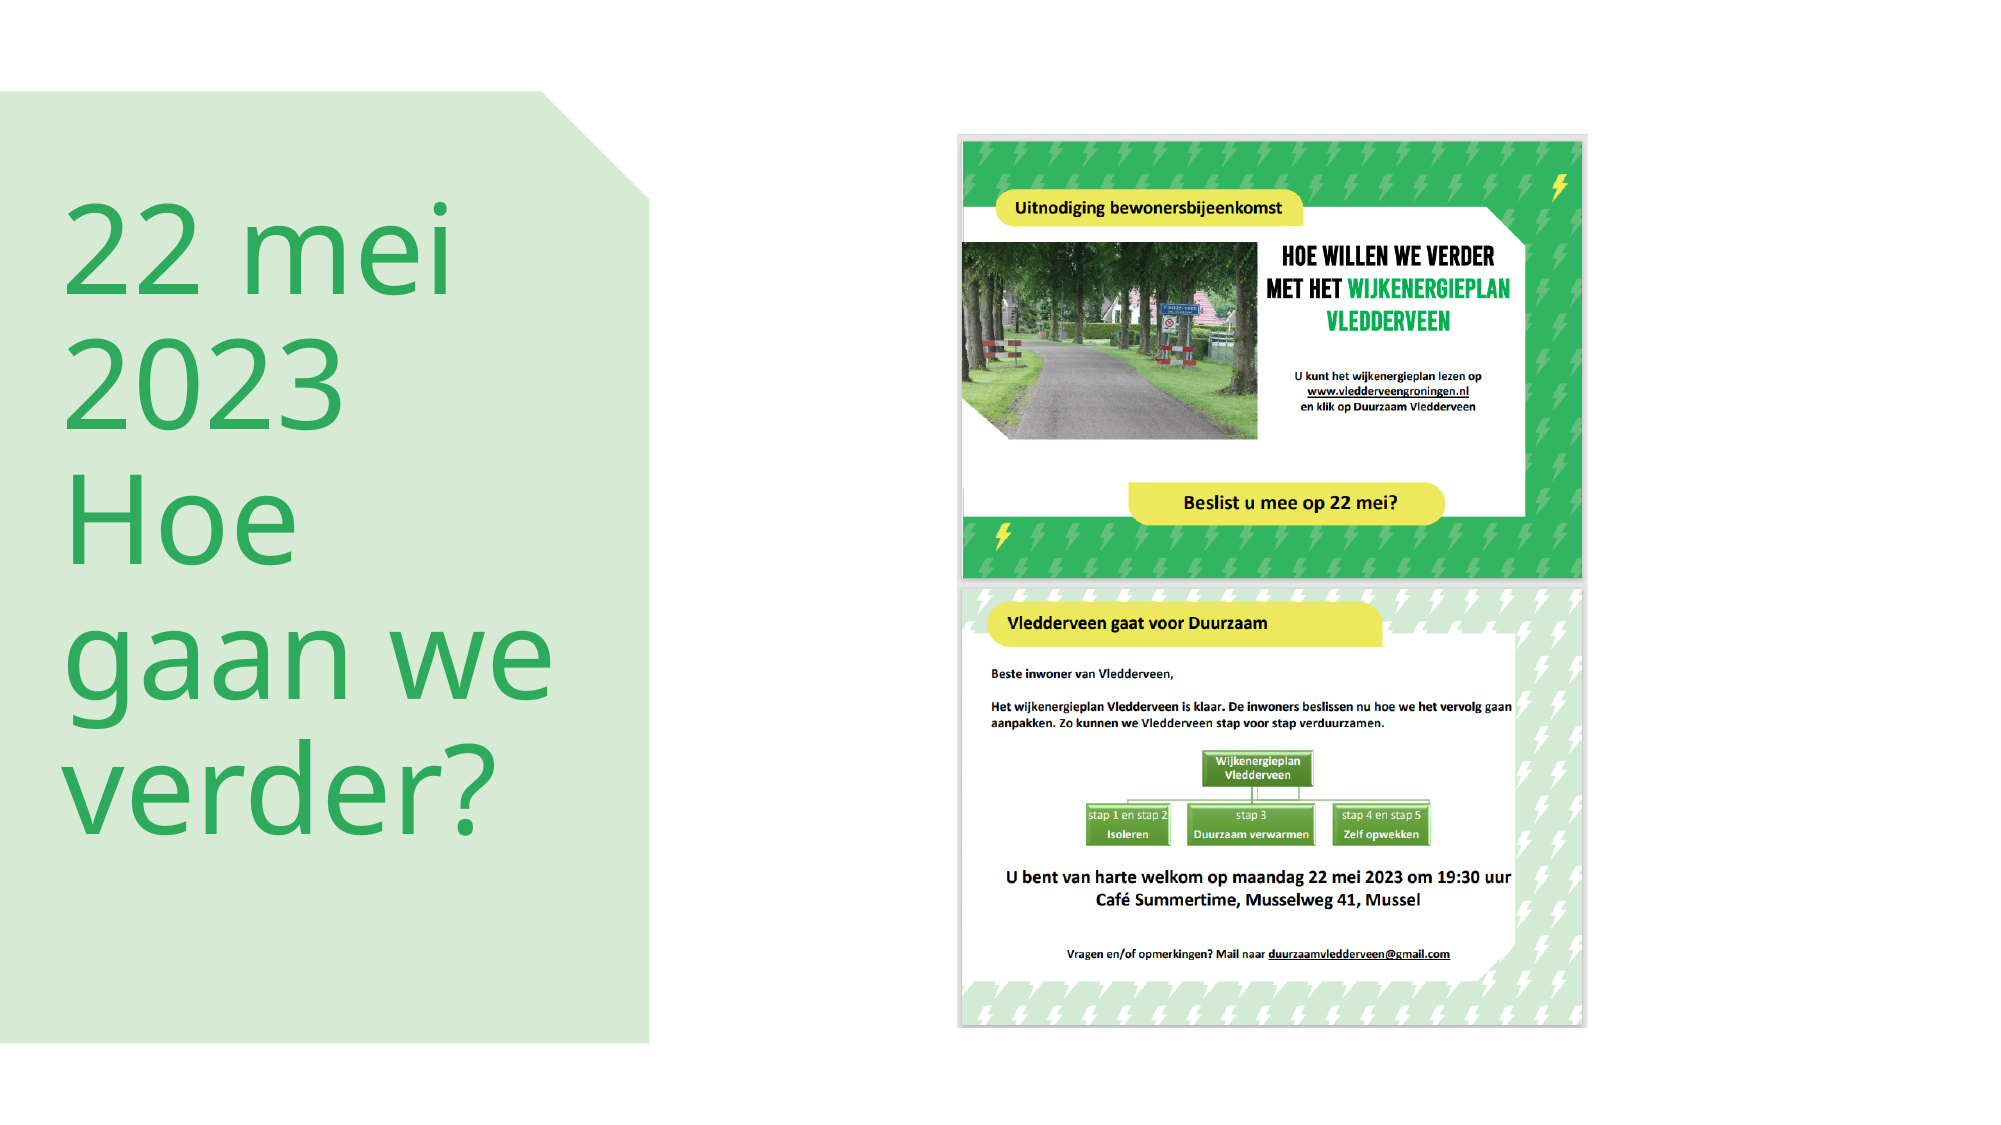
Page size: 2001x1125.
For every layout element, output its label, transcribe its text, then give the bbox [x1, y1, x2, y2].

text_box [0, 90, 651, 1045]
title 22 mei 2023 Hoe gaan we verder? [46, 468, 606, 582]
picture [956, 134, 1588, 1028]
